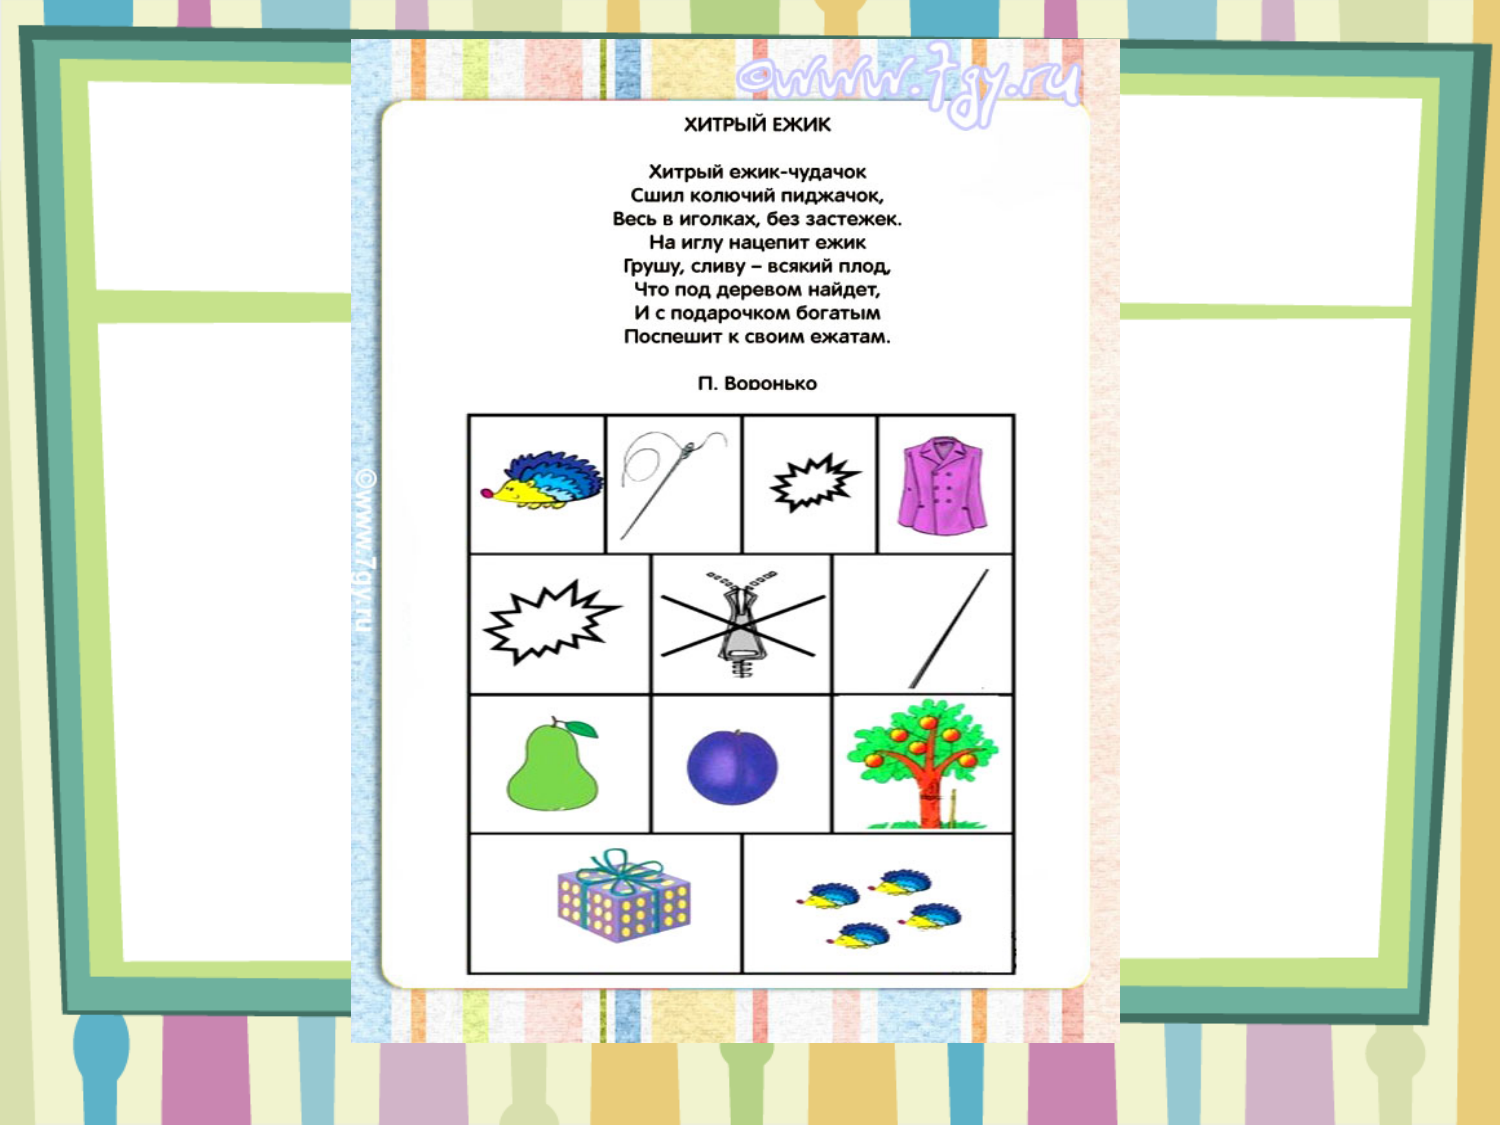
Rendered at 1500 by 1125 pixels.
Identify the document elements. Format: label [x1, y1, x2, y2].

picture [0, 0, 1500, 1125]
list [351, 39, 1120, 1044]
